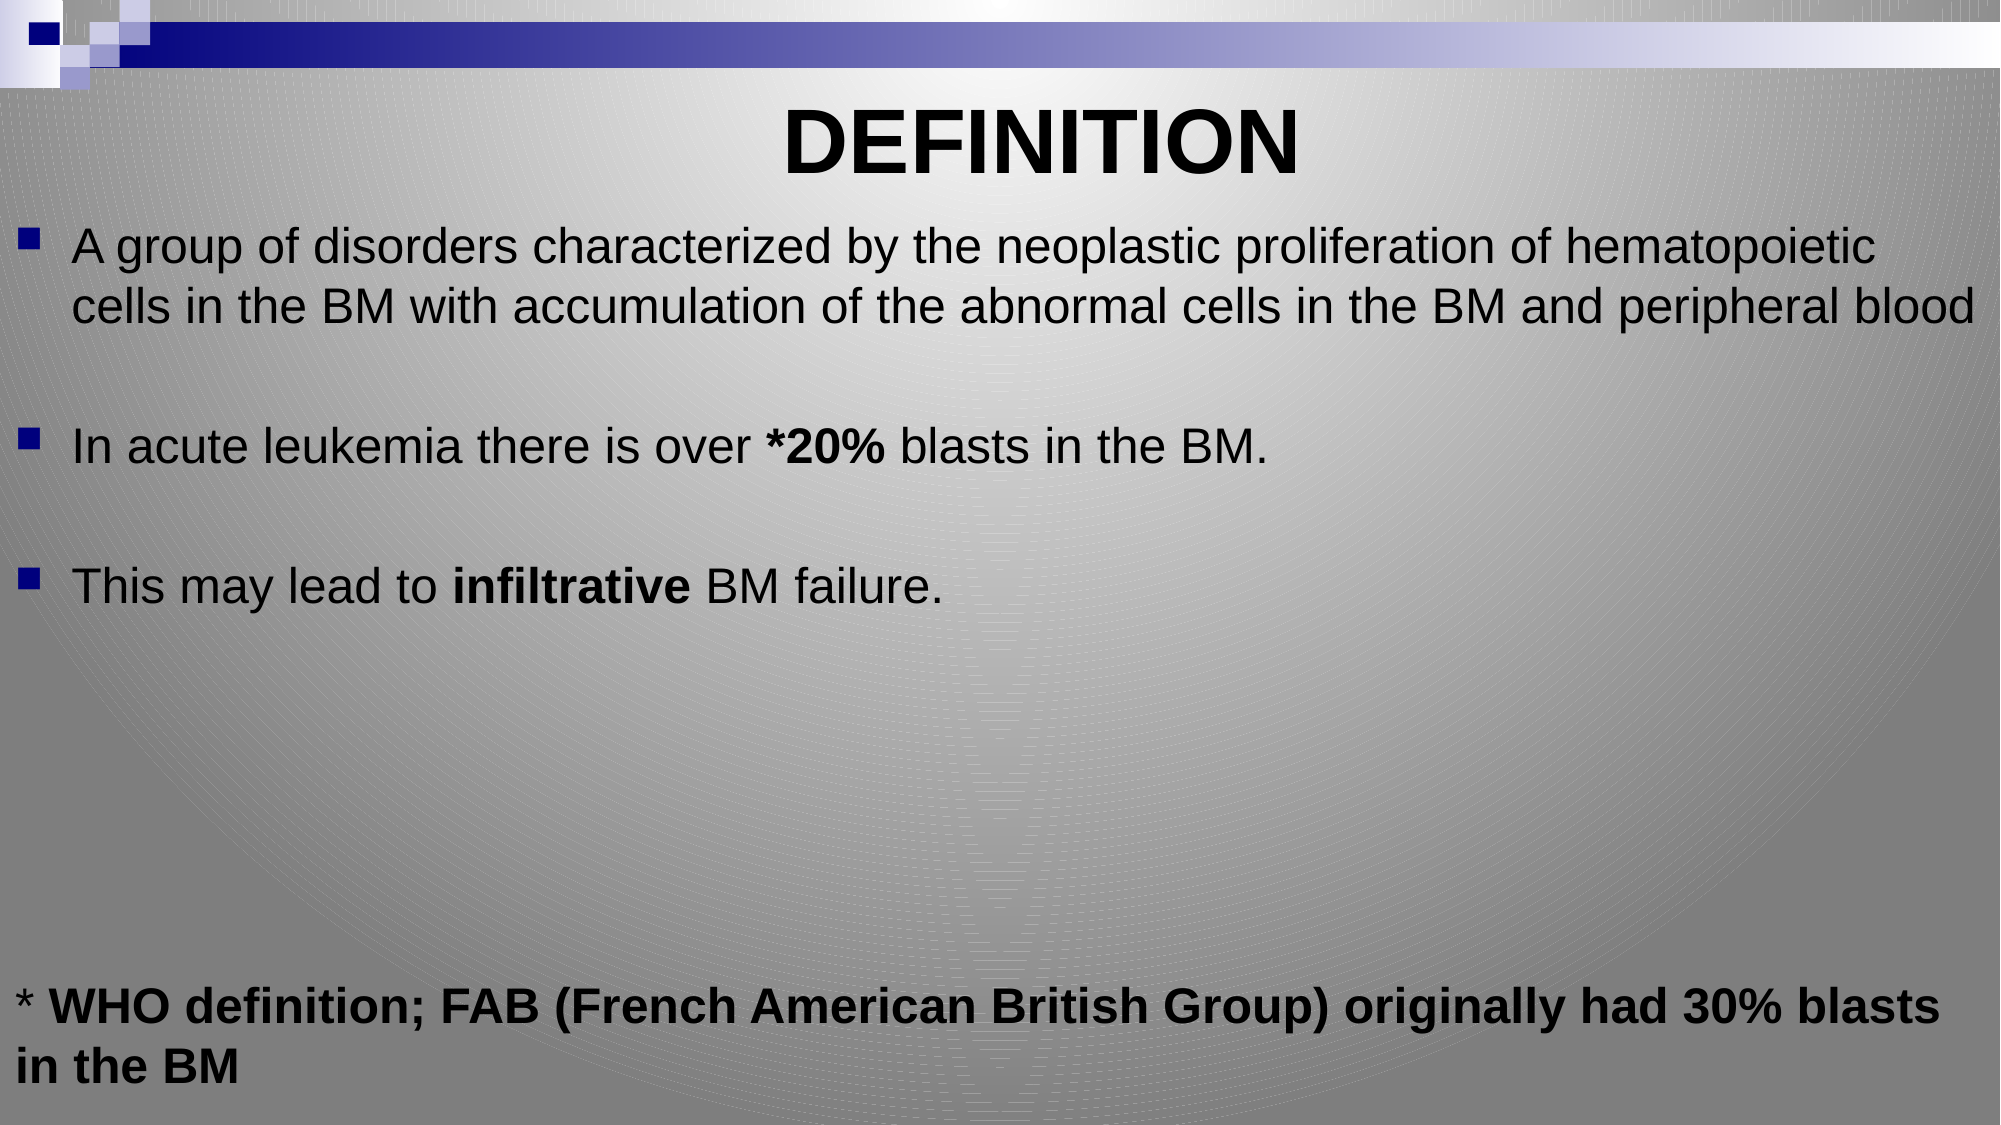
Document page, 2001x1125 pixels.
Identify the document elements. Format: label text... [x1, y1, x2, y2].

list A group of disorders characterized by the neoplastic proliferation of hematopoietic cells in the BM with accumulation of the abnormal cells in the BM and peripheral blood In acute leukemia there is over *20% blasts in the BM. This may lead to infiltrative BM failure. * WHO definition; FAB (French American British Group) originally had 30% blasts in the BM [0, 206, 2000, 1125]
title DEFINITION [85, 66, 2000, 206]
